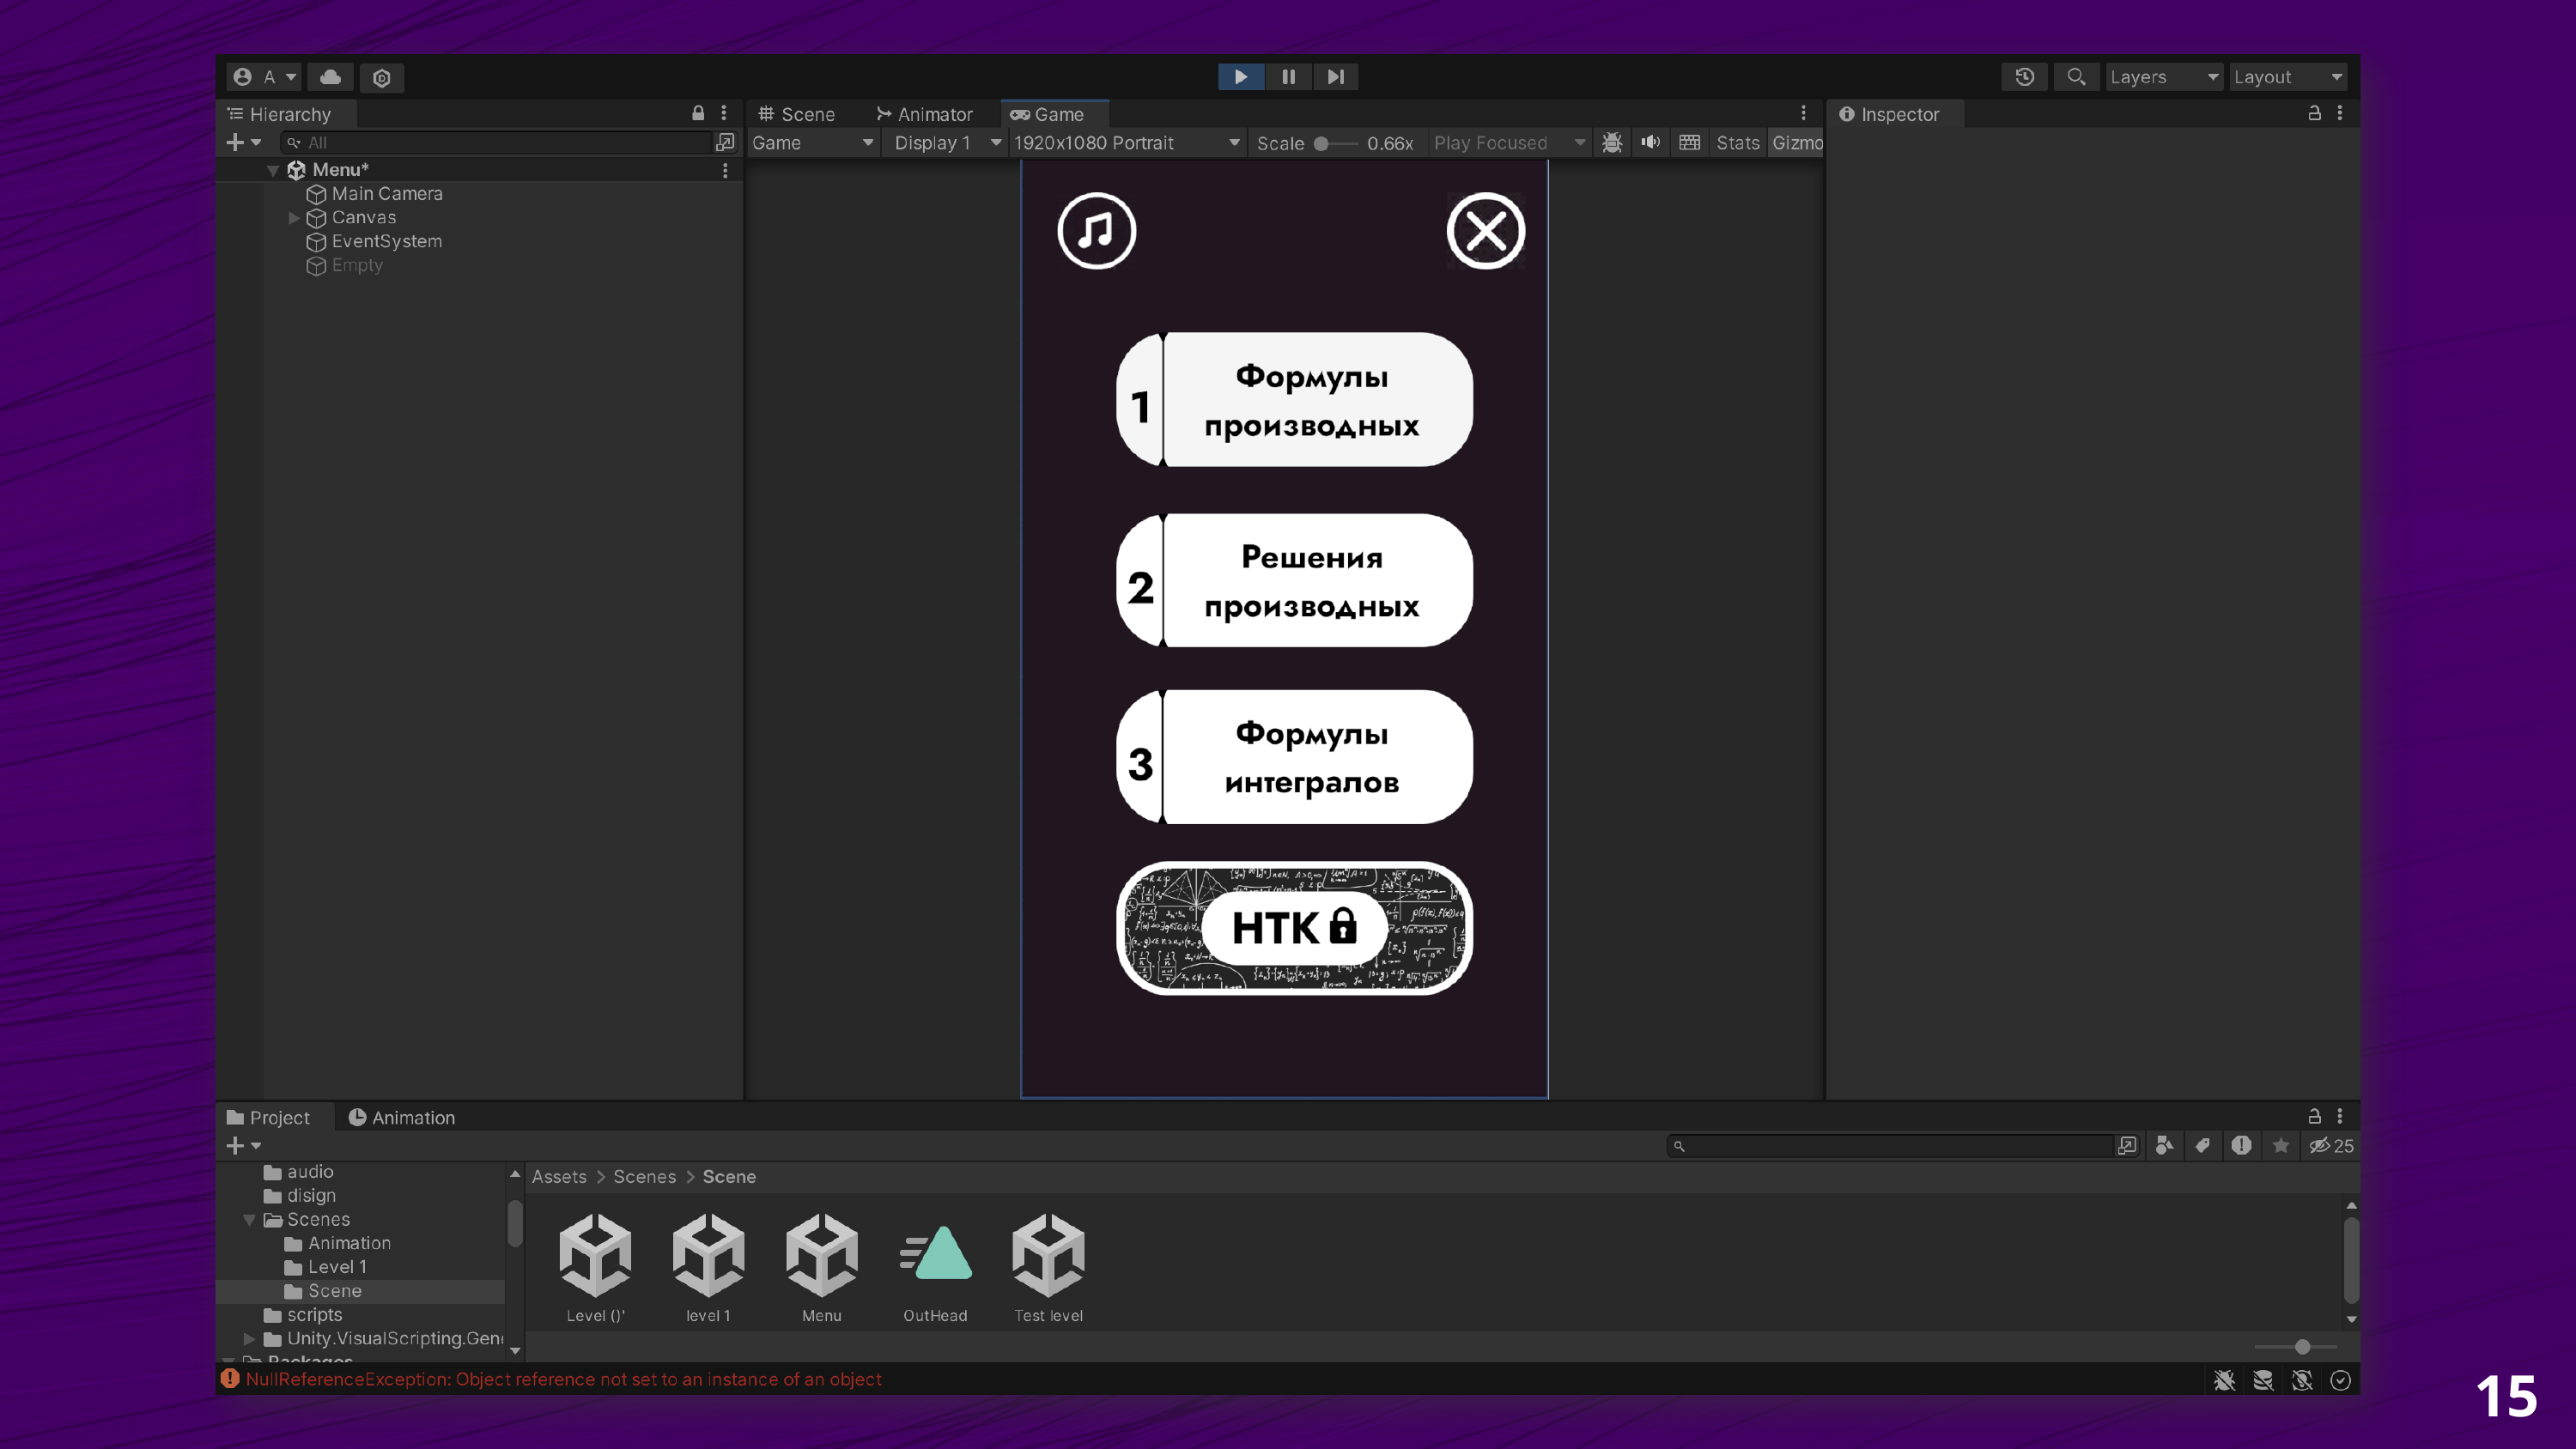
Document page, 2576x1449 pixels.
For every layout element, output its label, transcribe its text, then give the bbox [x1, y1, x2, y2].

text_box 15 [2461, 1353, 2556, 1435]
picture [0, 0, 2576, 1449]
